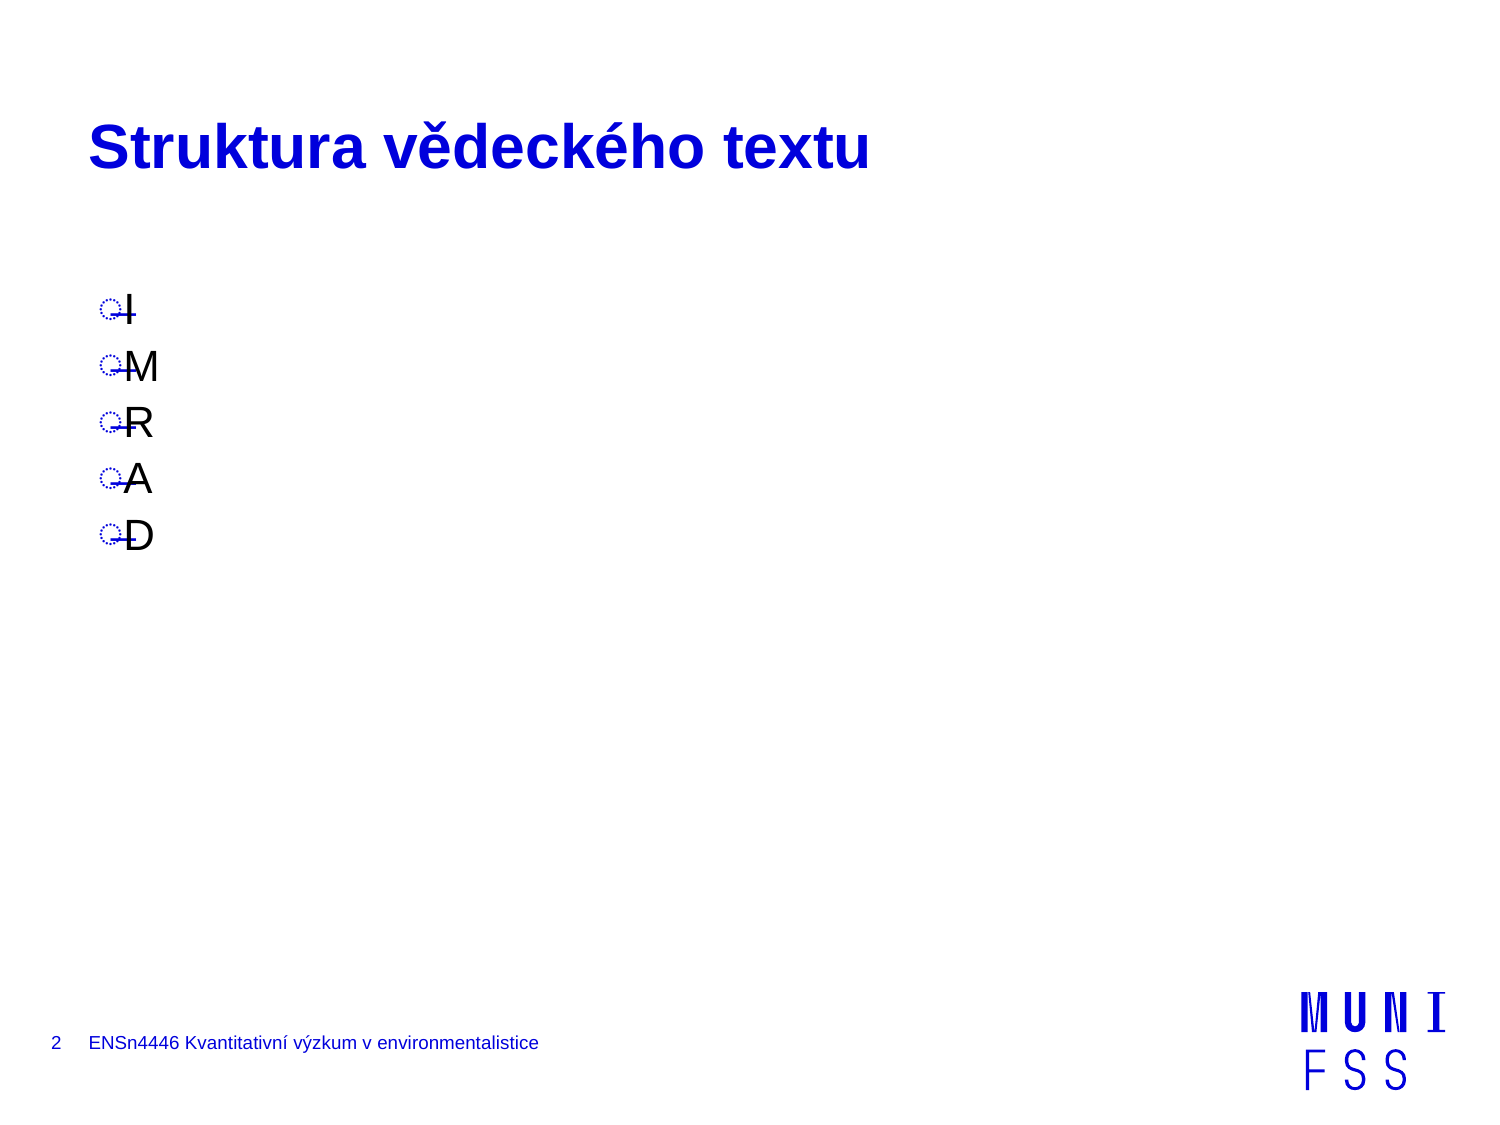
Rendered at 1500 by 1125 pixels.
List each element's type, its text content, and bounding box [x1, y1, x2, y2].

title Struktura vědeckého textu [88, 118, 1412, 193]
slide_number 2 [50, 1021, 82, 1063]
list I M R A D [88, 277, 1412, 957]
footer ENSn4446 Kvantitativní výzkum v environmentalistice [88, 1021, 1063, 1063]
